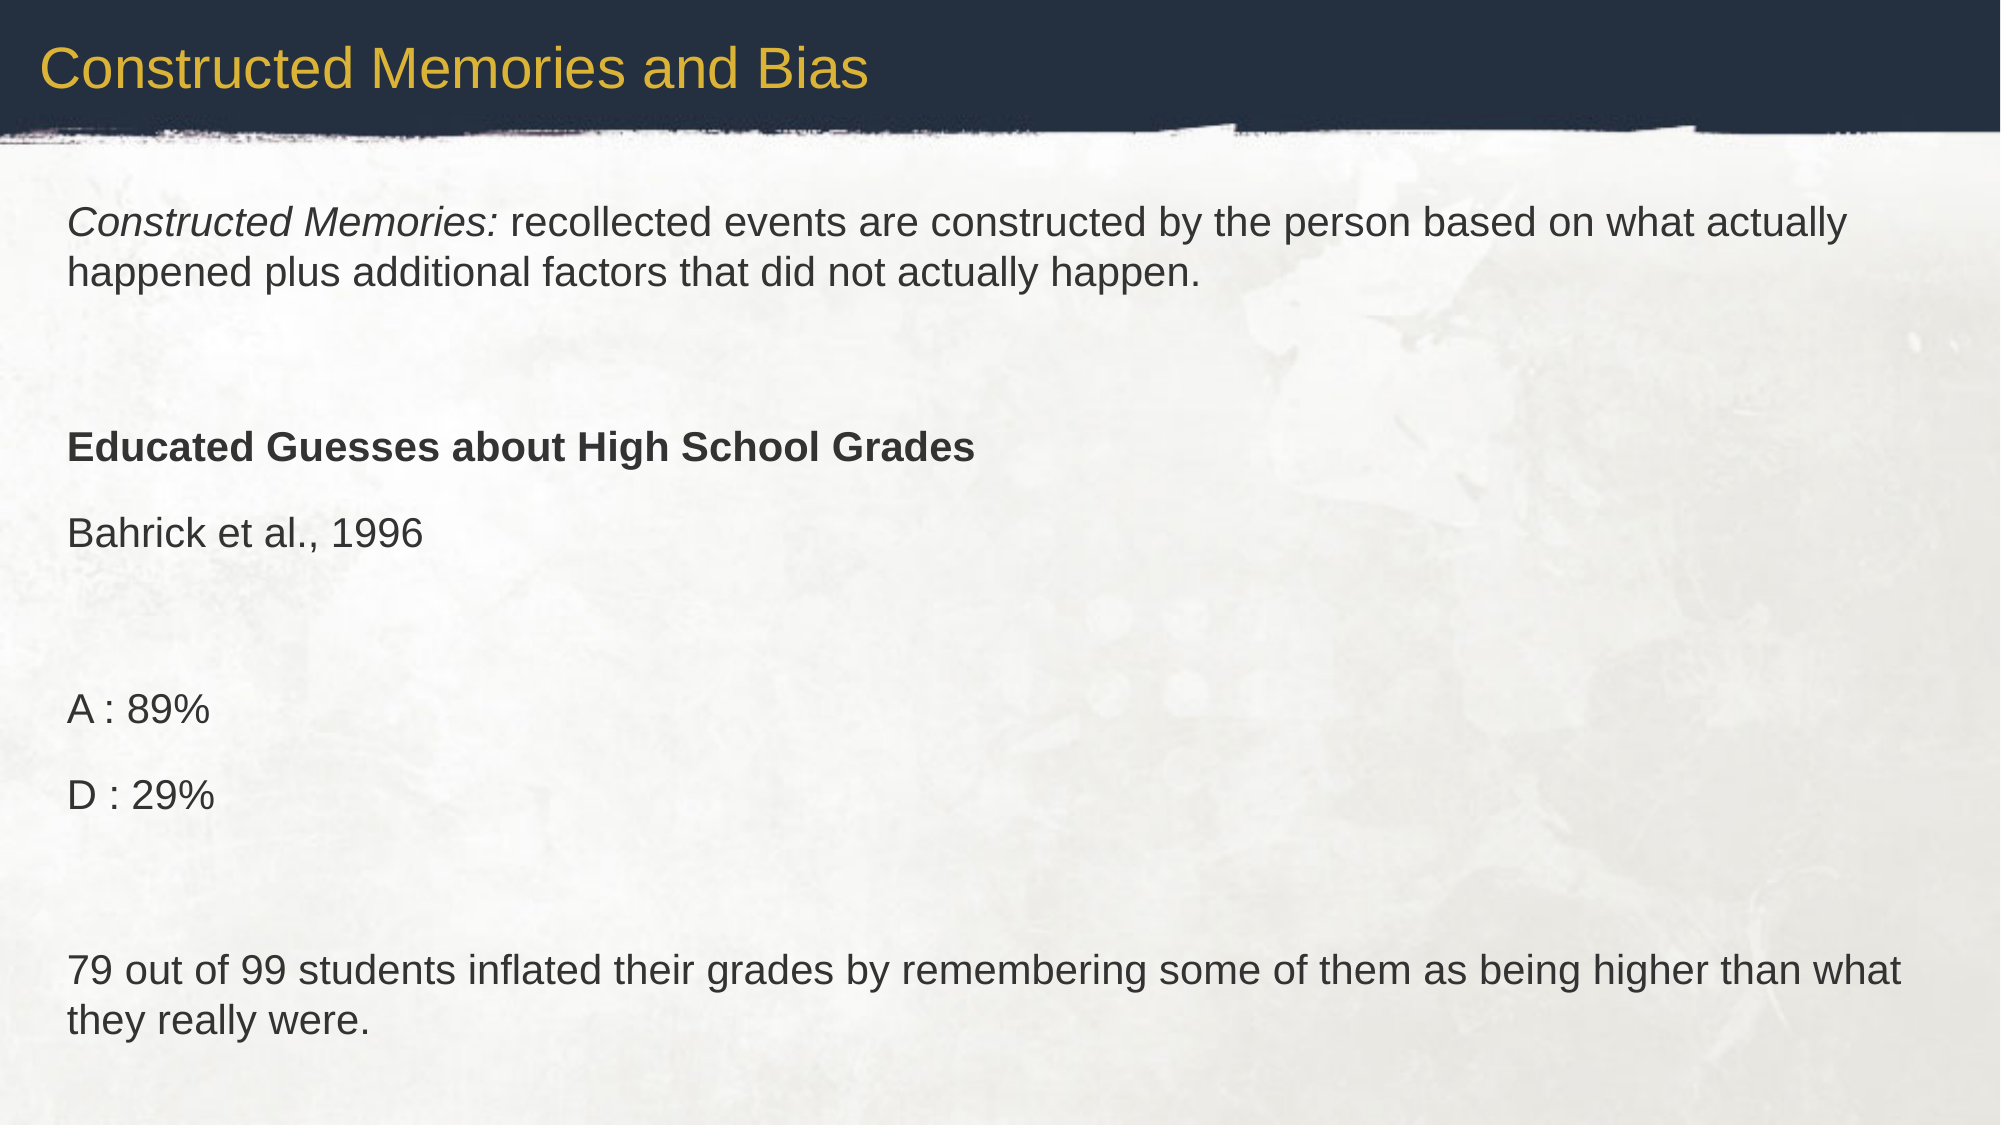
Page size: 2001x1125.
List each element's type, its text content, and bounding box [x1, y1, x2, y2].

picture [0, 0, 2001, 1125]
list Constructed Memories and Bias [24, 1, 1975, 129]
list Constructed Memories: recollected events are constructed by the person based on what actually happened plus additional factors that did not actually happen. Educated Guesses about High School Grades Bahrick et al., 1996 A : 89% D : 29% 79 out of 99 students inflated their grades by remembering some of them as being higher than what they really were. [50, 187, 1950, 1063]
